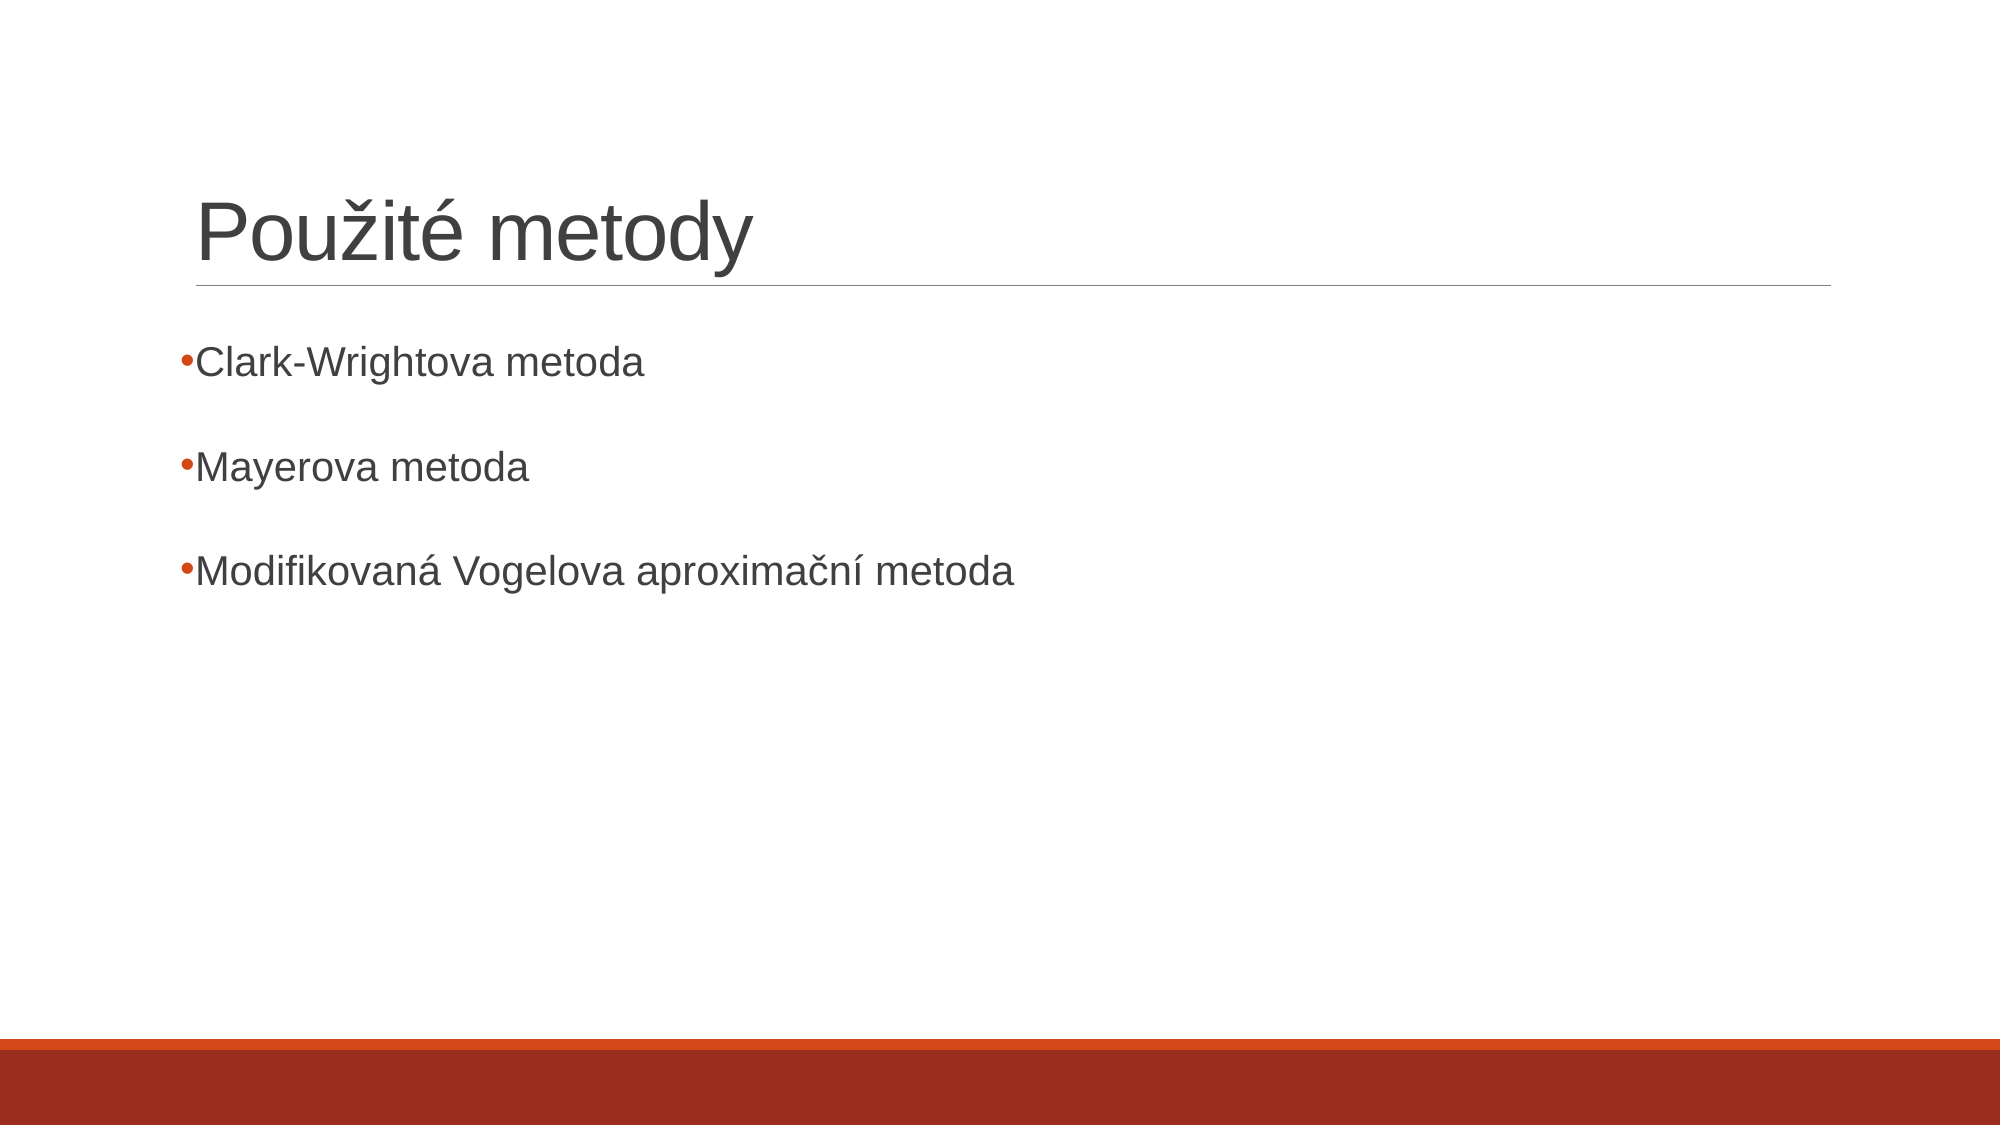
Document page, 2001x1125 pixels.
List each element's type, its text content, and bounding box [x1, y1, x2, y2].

list Clark-Wrightova metoda Mayerova metoda Modifikovaná Vogelova aproximační metoda [180, 302, 1830, 963]
title Použité metody [180, 47, 1830, 285]
